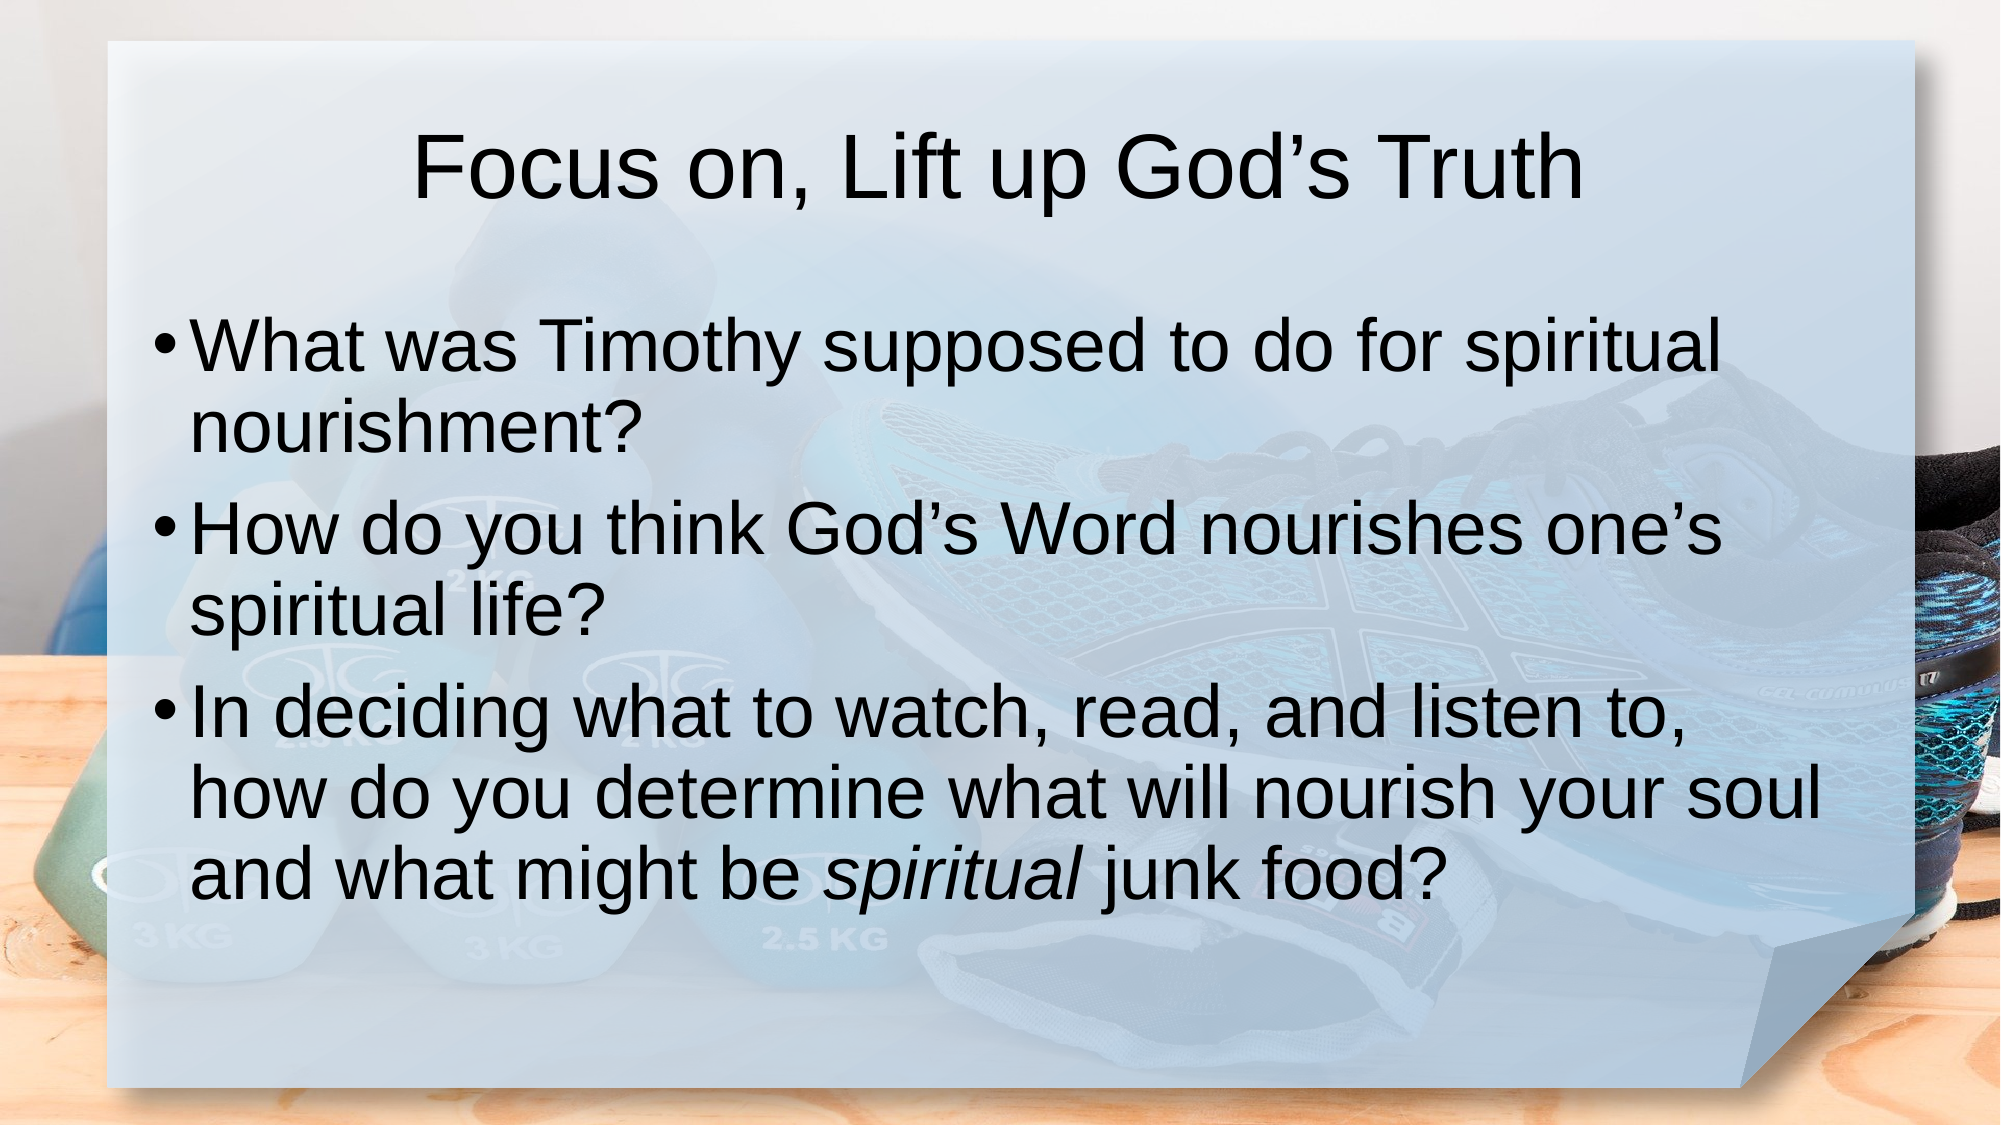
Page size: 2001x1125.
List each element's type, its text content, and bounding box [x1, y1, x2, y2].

list What was Timothy supposed to do for spiritual nourishment? How do you think God’s Word nourishes one’s spiritual life? In deciding what to watch, read, and listen to, how do you determine what will nourish your soul and what might be spiritual junk food? [137, 299, 1863, 1014]
title Focus on, Lift up God’s Truth [137, 59, 1863, 278]
picture [0, 0, 2001, 1125]
